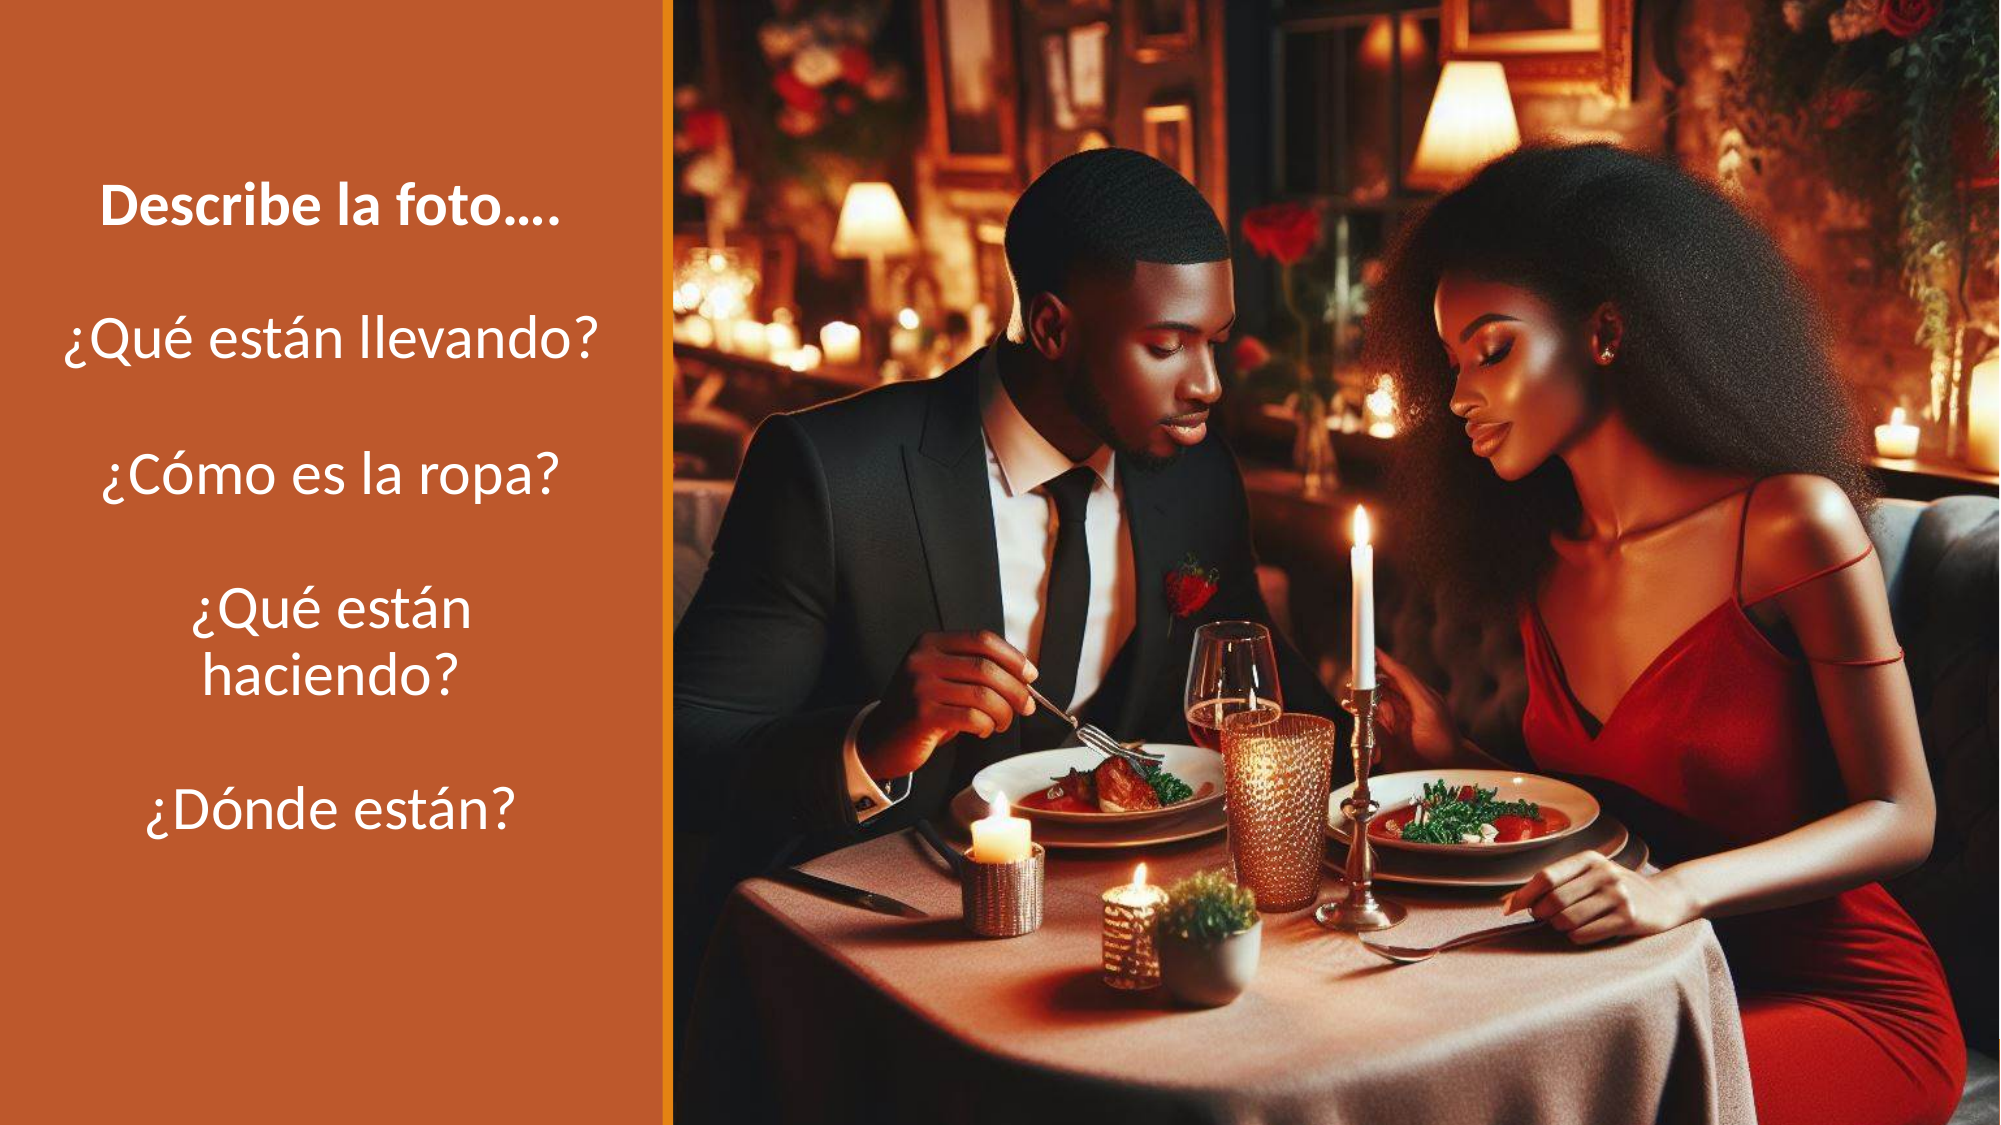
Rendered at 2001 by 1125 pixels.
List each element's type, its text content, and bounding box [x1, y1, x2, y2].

list Describe la foto…. ¿Qué están llevando? ¿Cómo es la ropa? ¿Qué están haciendo? ¿Dónde están? [45, 164, 604, 983]
picture [667, 0, 2000, 1125]
text_box [0, 0, 661, 1125]
text_box [661, 0, 667, 1125]
